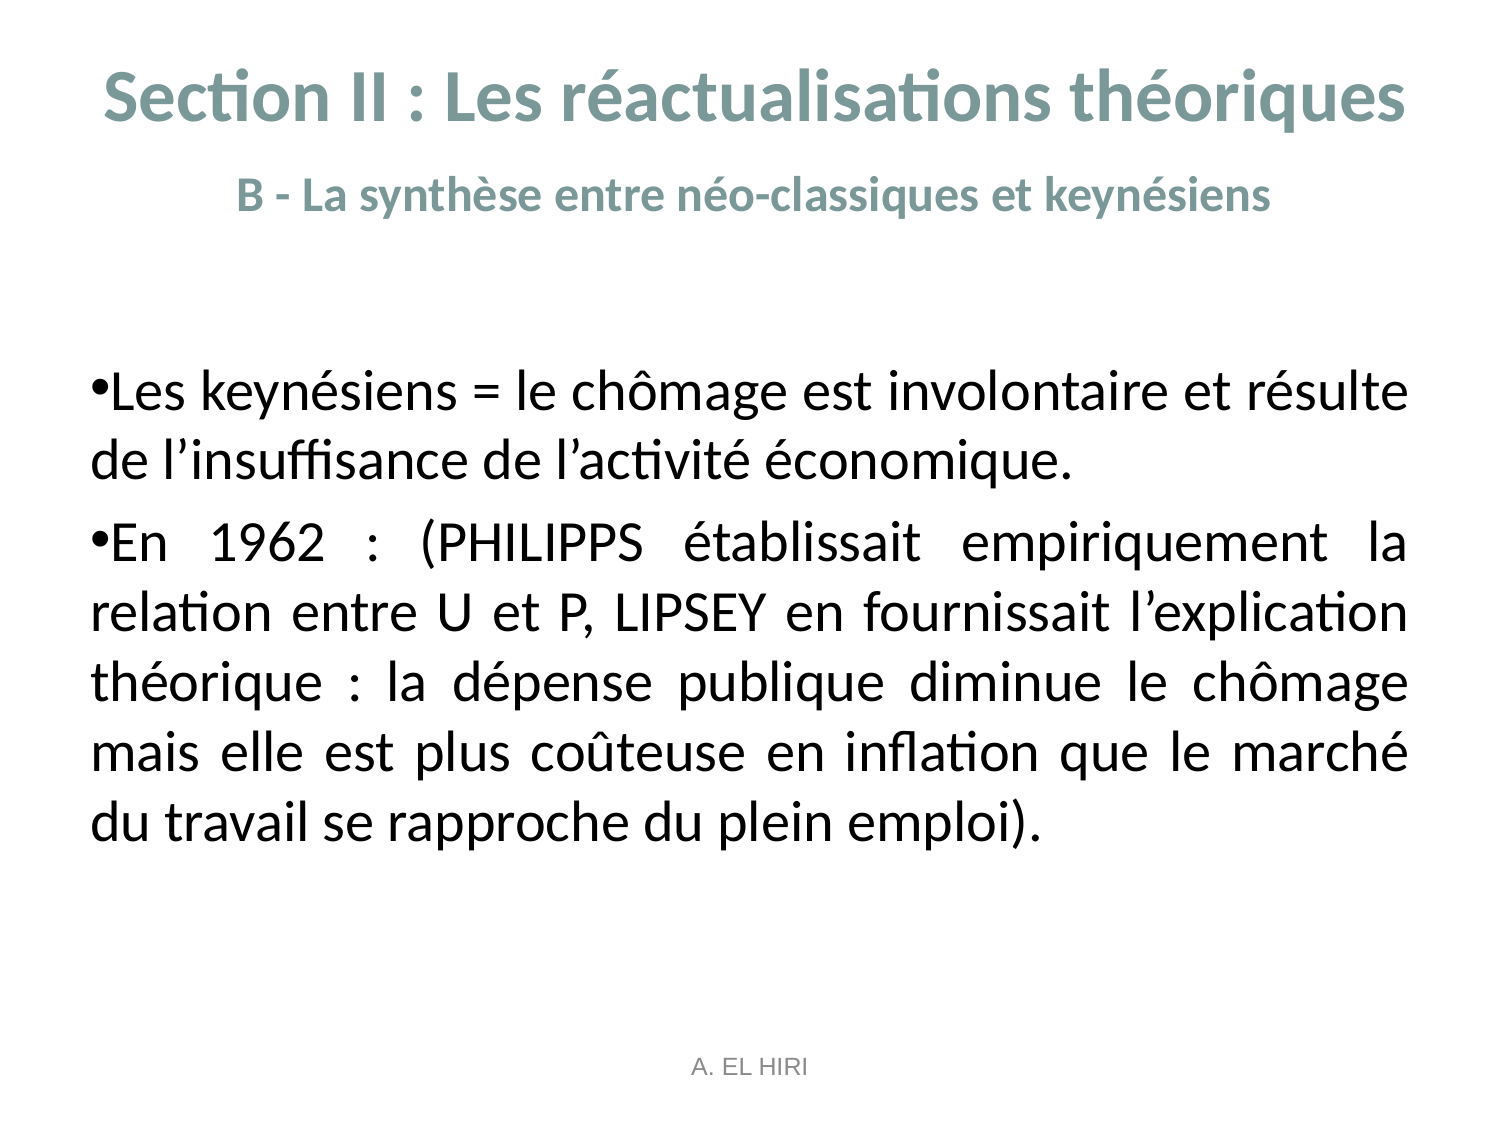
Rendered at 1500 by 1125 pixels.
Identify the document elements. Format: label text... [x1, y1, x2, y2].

footer A. EL HIRI [512, 1042, 988, 1103]
list Les keynésiens = le chômage est involontaire et résulte de l’insuffisance de l’activité économique. En 1962 : (PHILIPPS établissait empiriquement la relation entre U et P, LIPSEY en fournissait l’explication théorique : la dépense publique diminue le chômage mais elle est plus coûteuse en inflation que le marché du travail se rapproche du plein emploi). [74, 262, 1426, 1071]
title Section II : Les réactualisations théoriques B - La synthèse entre néo-classiques et keynésiens [76, 44, 1426, 262]
